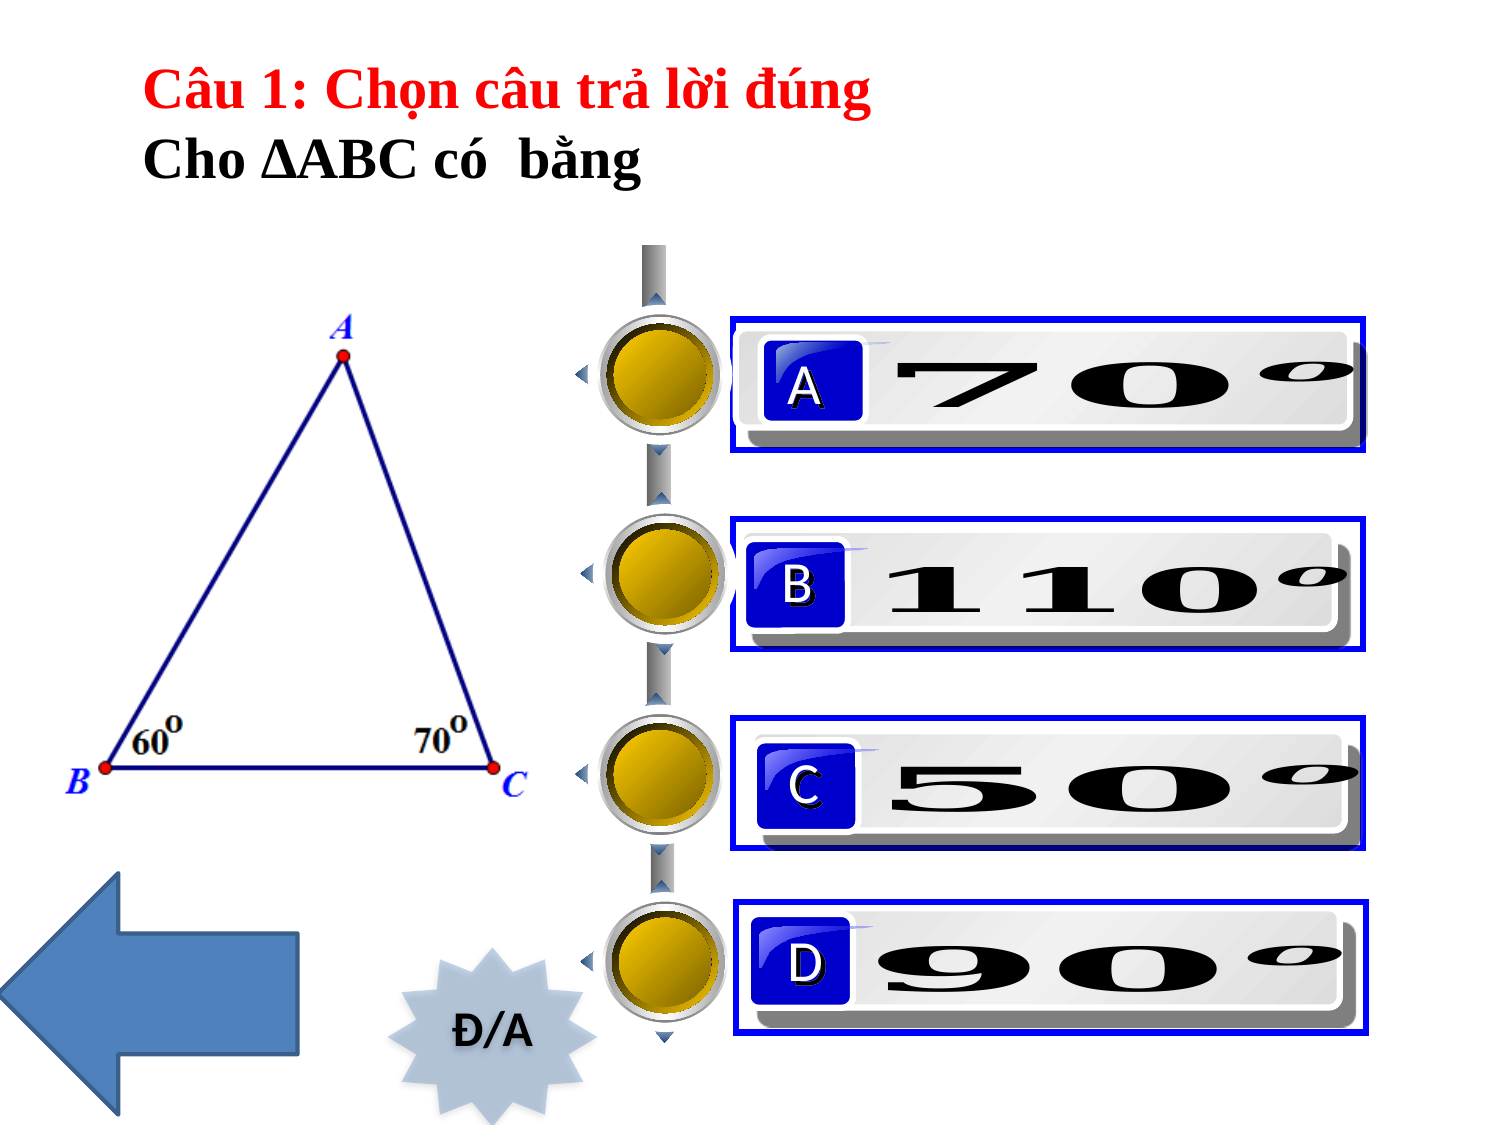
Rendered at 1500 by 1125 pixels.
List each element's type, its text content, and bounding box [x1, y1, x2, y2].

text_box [745, 908, 1346, 1009]
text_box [574, 884, 739, 1039]
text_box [751, 731, 1363, 833]
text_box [574, 496, 739, 650]
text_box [569, 697, 733, 851]
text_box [742, 529, 1352, 631]
text_box [742, 902, 1367, 1033]
text_box [650, 859, 675, 883]
text_box [736, 717, 1364, 849]
picture [49, 288, 546, 823]
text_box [569, 297, 733, 451]
text_box [742, 518, 1364, 649]
text_box [0, 871, 300, 1117]
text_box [736, 328, 1358, 428]
text_box [646, 658, 671, 696]
text_box [736, 319, 1364, 345]
text_box [646, 459, 671, 495]
text_box [642, 245, 666, 296]
text_box Đ/A [387, 947, 584, 1125]
text_box [736, 436, 1364, 450]
